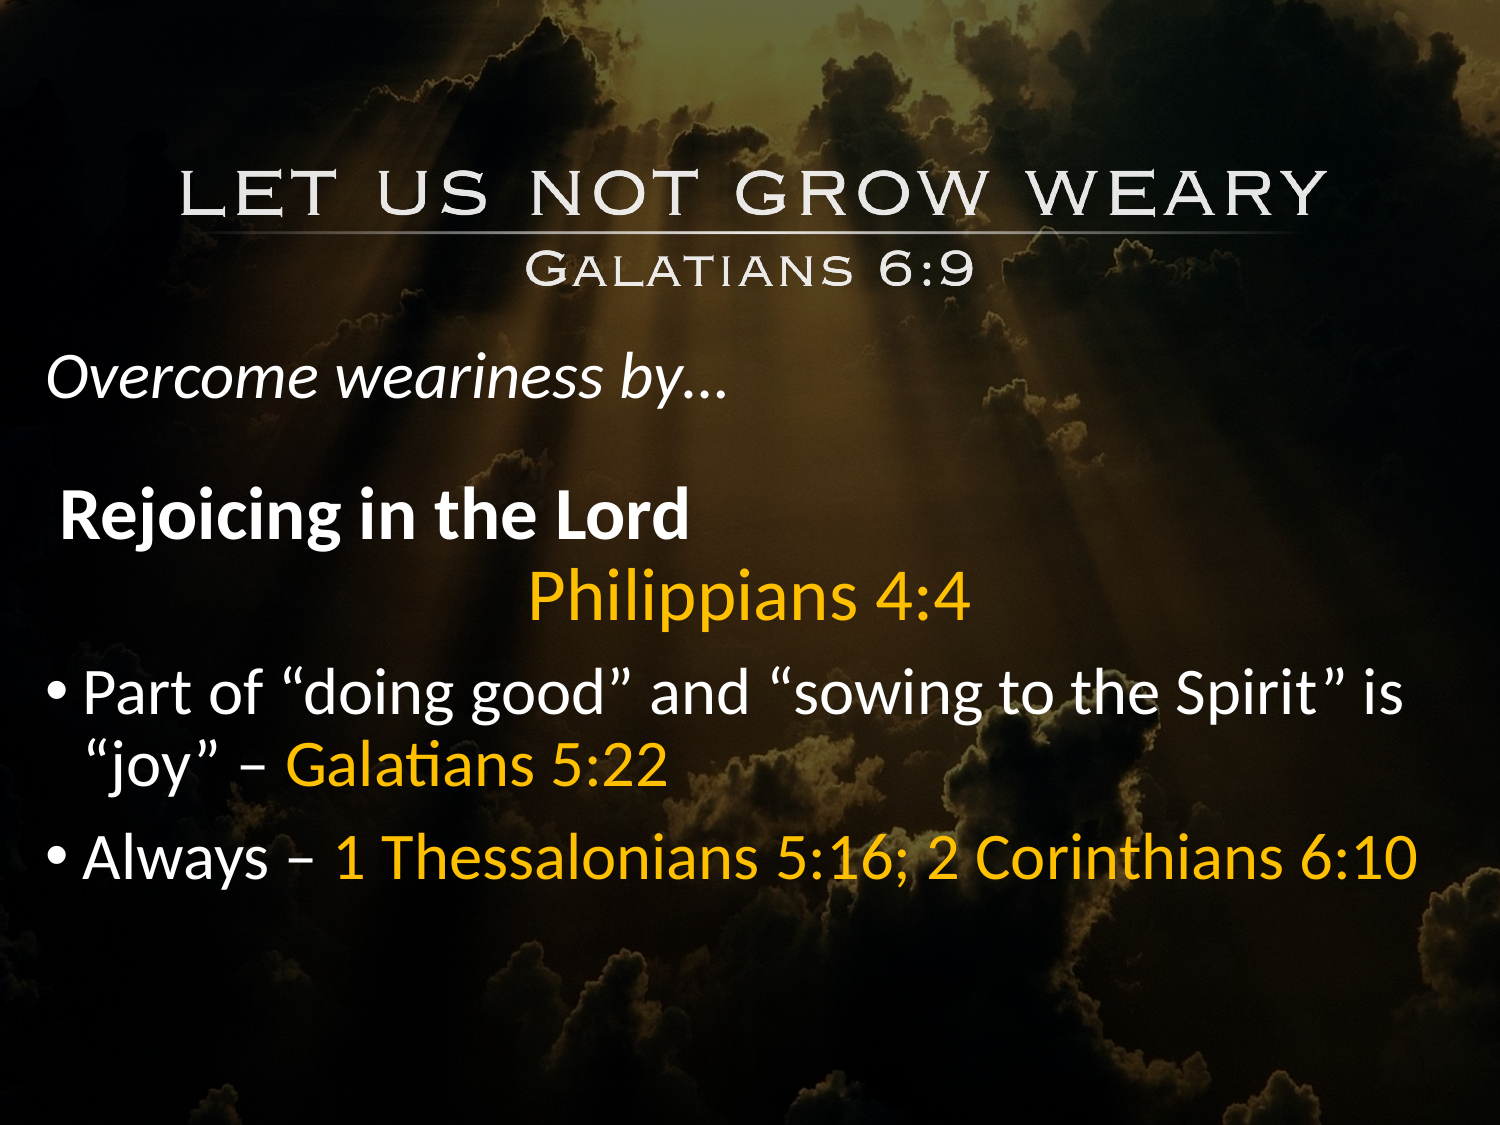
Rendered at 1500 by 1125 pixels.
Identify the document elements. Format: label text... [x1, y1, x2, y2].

list Overcome weariness by… Rejoicing in the Lord Philippians 4:4 Part of “doing good” and “sowing to the Spirit” is “joy” – Galatians 5:22 Always – 1 Thessalonians 5:16; 2 Corinthians 6:10 [30, 497, 1470, 1098]
picture [0, 0, 1500, 1125]
